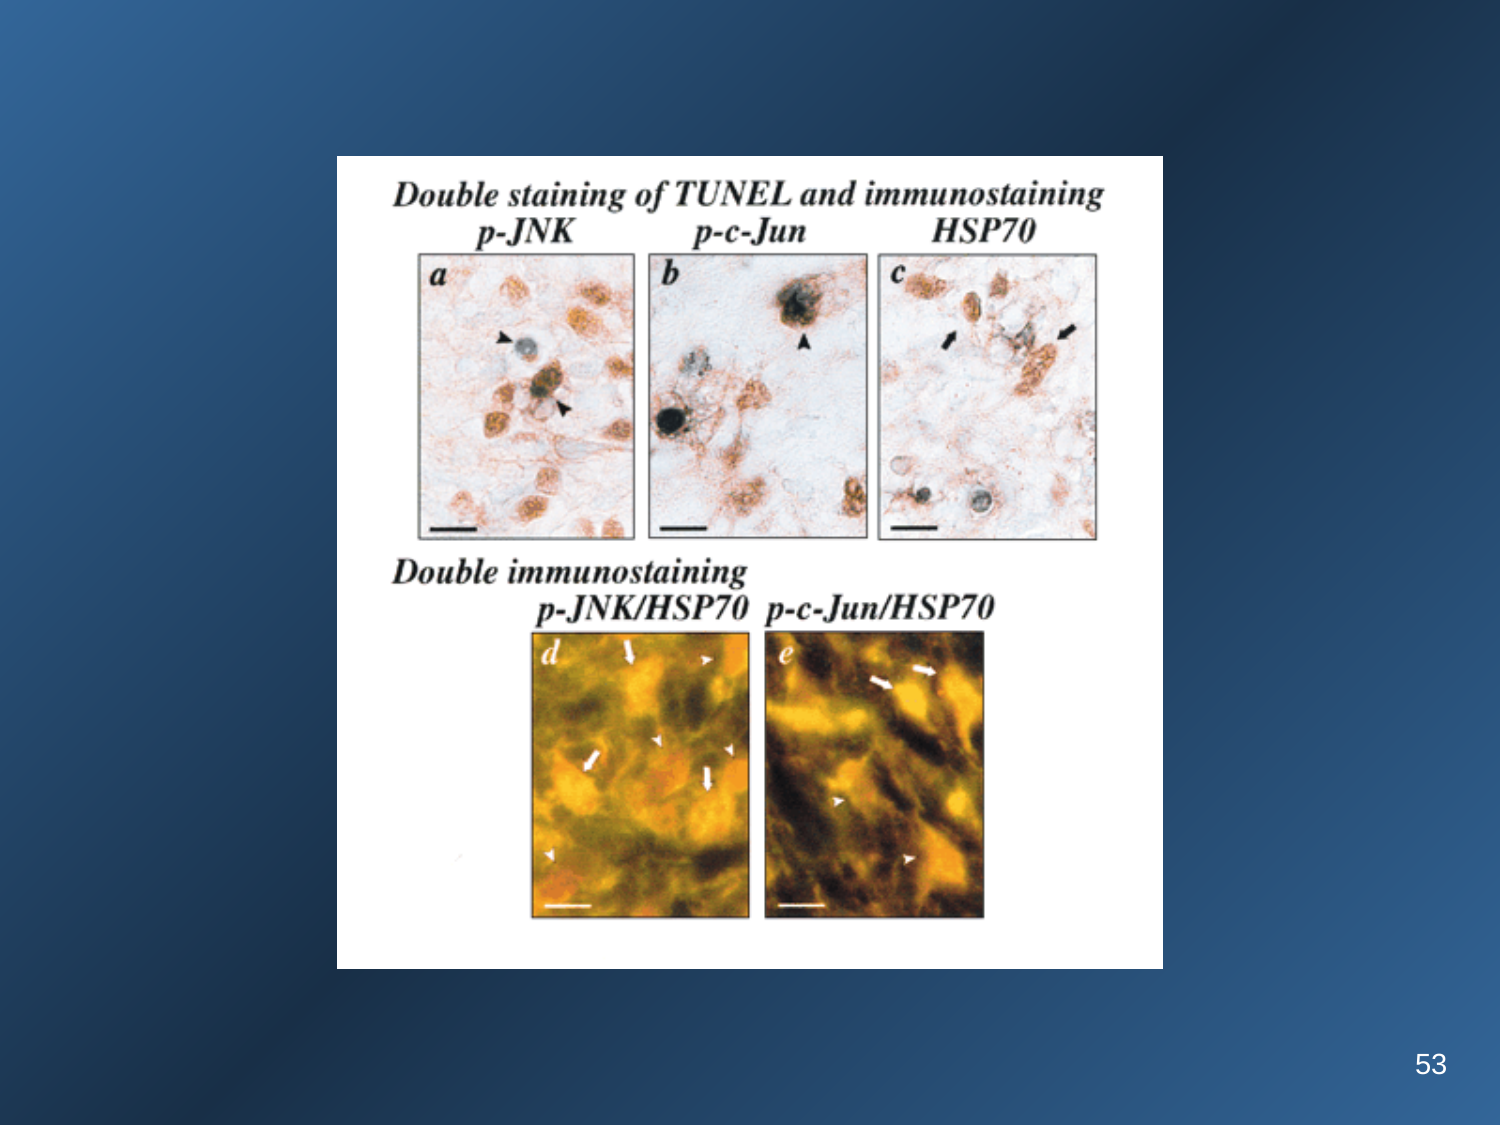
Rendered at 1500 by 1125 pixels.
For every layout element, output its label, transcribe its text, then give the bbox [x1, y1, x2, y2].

picture [337, 156, 1163, 969]
slide_number 53 [1149, 1024, 1463, 1101]
